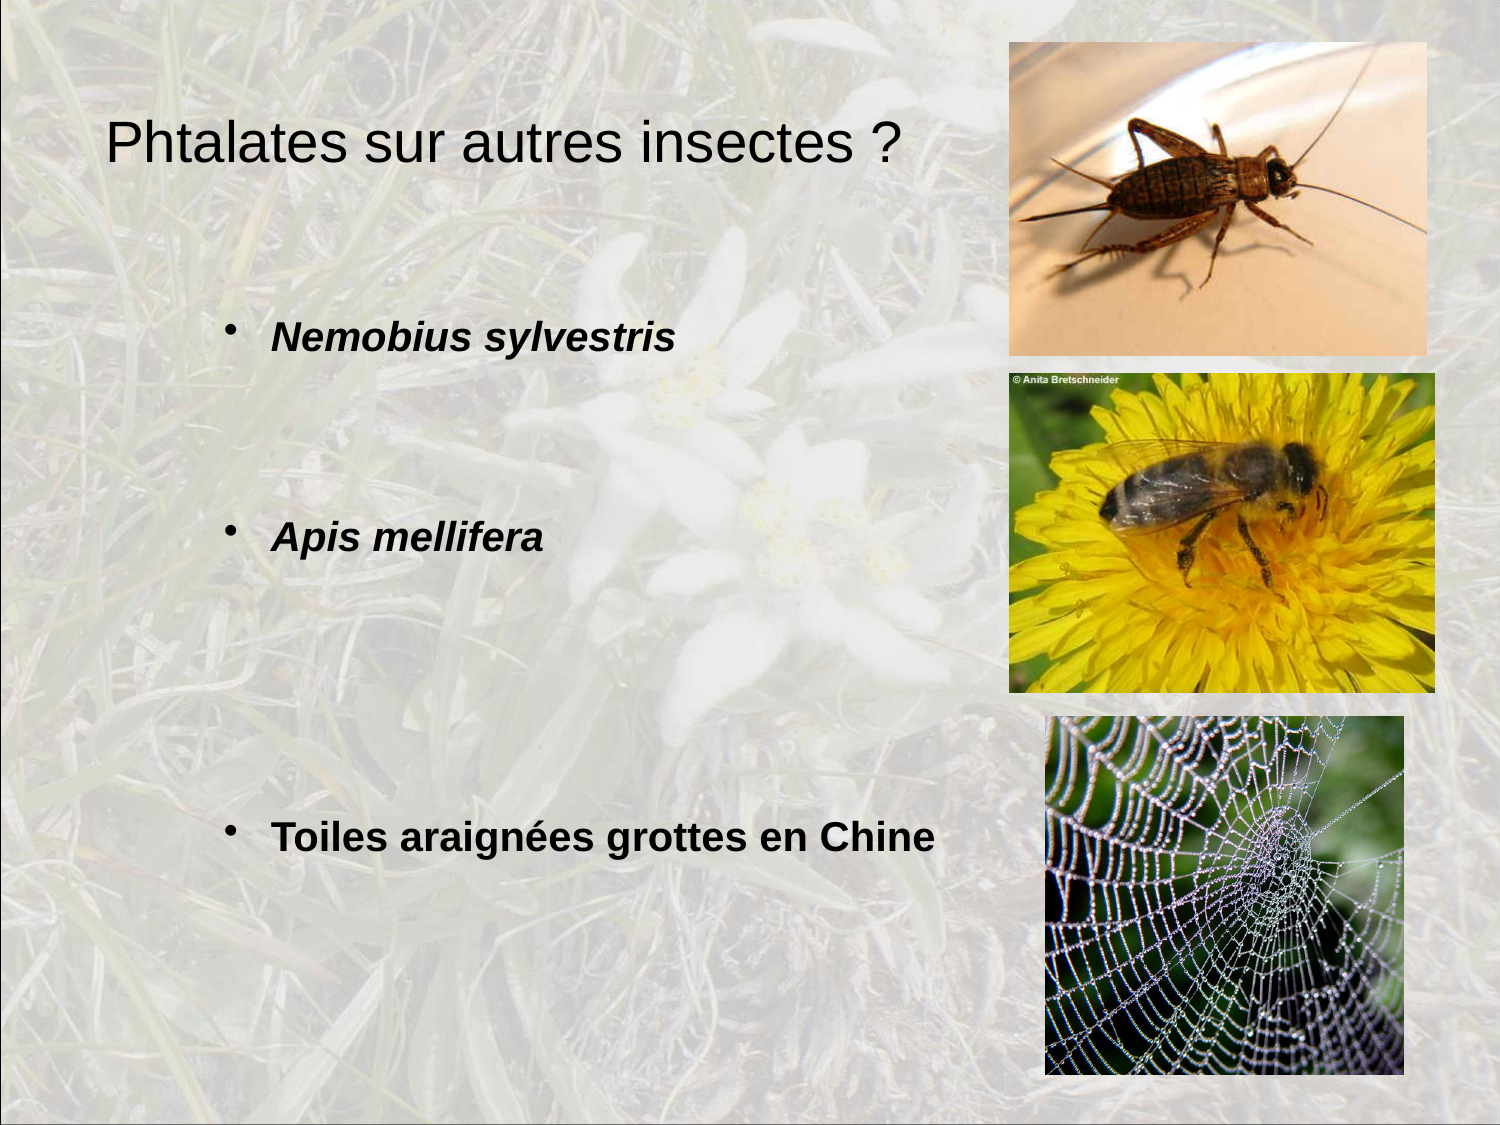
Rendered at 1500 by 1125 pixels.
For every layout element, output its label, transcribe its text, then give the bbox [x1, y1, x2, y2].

text_box Nemobius sylvestris Apis mellifera Toiles araignées grottes en Chine [209, 302, 951, 918]
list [1045, 715, 1405, 1075]
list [1009, 373, 1436, 693]
title Phtalates sur autres insectes ? [75, 45, 951, 233]
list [1009, 42, 1427, 356]
picture [0, 0, 1500, 1125]
